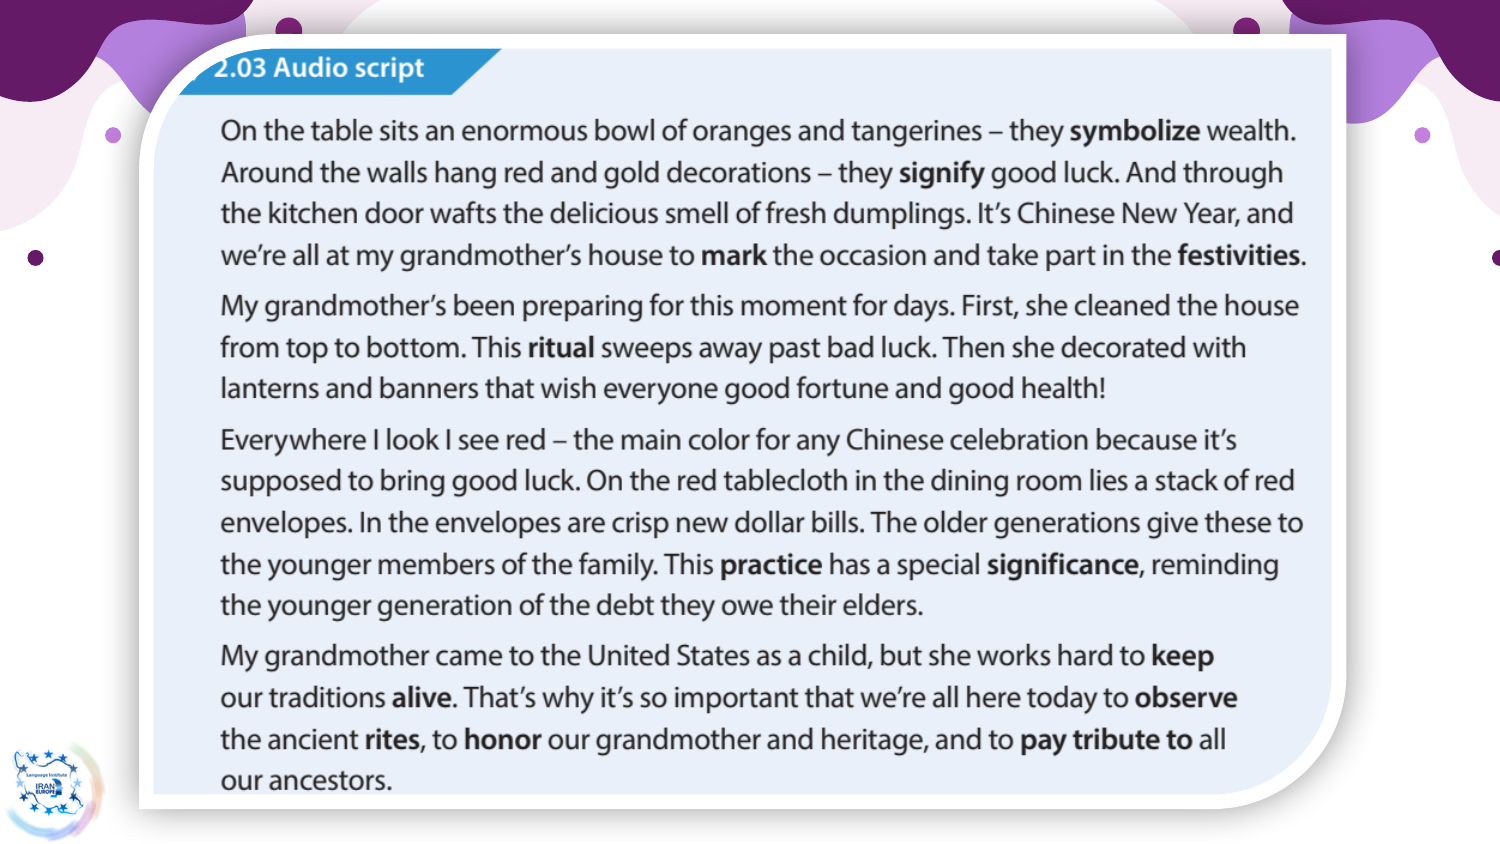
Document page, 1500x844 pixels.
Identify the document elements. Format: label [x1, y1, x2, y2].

picture [0, 737, 110, 844]
picture [146, 41, 1340, 802]
